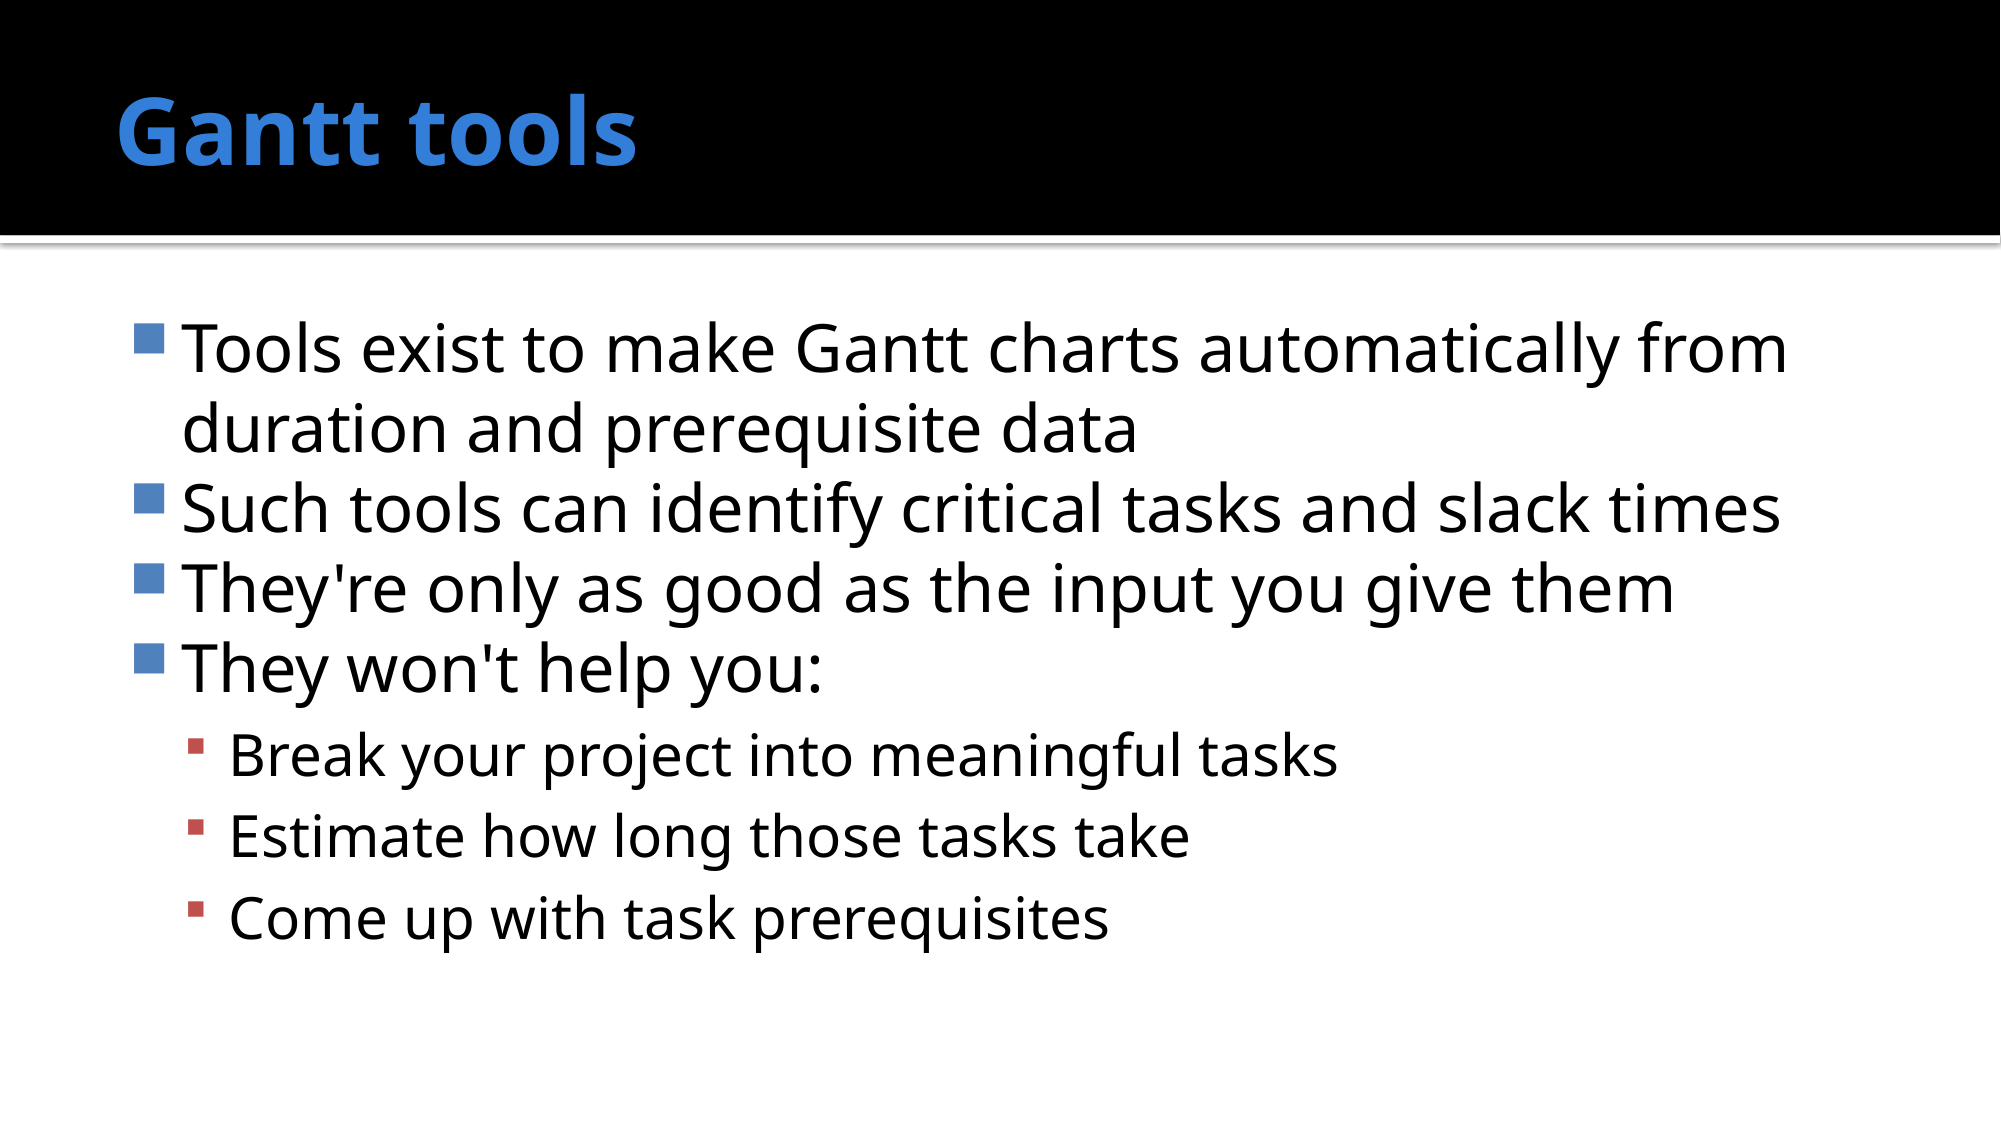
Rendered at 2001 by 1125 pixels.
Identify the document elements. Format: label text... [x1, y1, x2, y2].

title Gantt tools [99, 25, 1900, 231]
list Tools exist to make Gantt charts automatically from duration and prerequisite data Such tools can identify critical tasks and slack times They're only as good as the input you give them They won't help you: Break your project into meaningful tasks Estimate how long those tasks take Come up with task prerequisites [99, 291, 1900, 1050]
